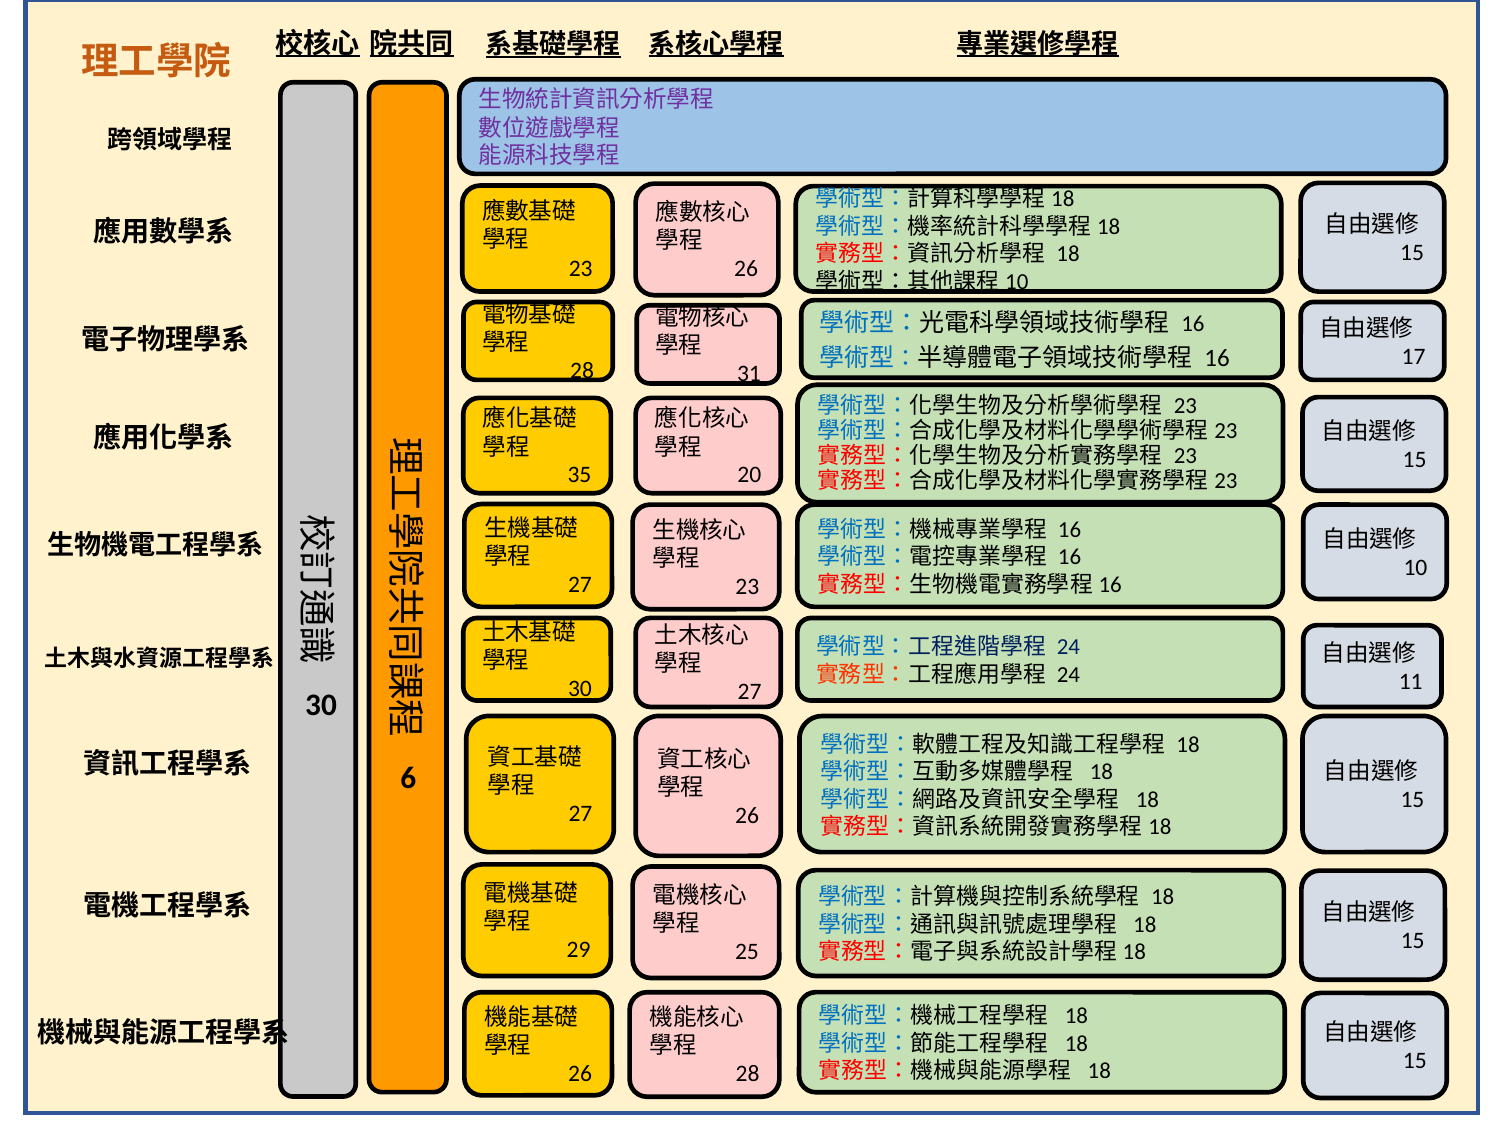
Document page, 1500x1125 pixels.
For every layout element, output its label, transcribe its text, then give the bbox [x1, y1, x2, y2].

text_box 自由選修 10 [1302, 503, 1448, 601]
text_box 電物基礎學程 28 [462, 300, 614, 381]
text_box 理工學院 [66, 29, 247, 90]
text_box 電機基礎學程 29 [462, 863, 612, 978]
text_box 院共同 [354, 17, 469, 67]
text_box 應數基礎學程 23 [461, 184, 614, 293]
text_box 自由選修 15 [1302, 991, 1448, 1100]
text_box 土木基礎學程 30 [462, 616, 612, 702]
text_box 學術型：機械專業學程 16 學術型：電控專業學程 16 實務型：生物機電實務學程16 [796, 503, 1284, 608]
text_box 生機核心學程 23 [631, 503, 781, 611]
text_box 生物統計資訊分析學程 數位遊戲學程 能源科技學程 [458, 78, 1448, 175]
text_box 應數核心學程 26 [634, 182, 780, 297]
text_box 學術型：光電科學領域技術學程 16 學術型：半導體電子領域技術學程 16 [800, 299, 1284, 379]
text_box 6 [377, 749, 440, 802]
text_box 學術型：化學生物及分析學術學程 23 學術型：合成化學及材料化學學術學程23 實務型：化學生物及分析實務學程 23 實務型：合成化學及材料化學實務學程23 [796, 383, 1285, 503]
text_box 資工核心學程 26 [634, 714, 782, 857]
text_box 學術型：計算機與控制系統學程 18 學術型：通訊與訊號處理學程 18 實務型：電子與系統設計學程18 [797, 869, 1285, 978]
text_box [28, 206, 291, 788]
text_box 土木核心學程 27 [634, 616, 782, 708]
text_box 電機工程學系 [68, 879, 266, 928]
text_box 自由選修 15 [1299, 181, 1446, 293]
text_box 學術型：機械工程學程 18 學術型：節能工程學程 18 實務型：機械與能源學程 18 [798, 991, 1286, 1094]
text_box 自由選修 15 [1300, 869, 1446, 981]
text_box 理工學院共同課程 [367, 81, 448, 1094]
text_box 跨領域學程 [92, 116, 248, 162]
text_box 資工基礎學程 27 [465, 714, 615, 854]
text_box [24, 0, 1479, 1114]
text_box 應化核心學程 20 [634, 396, 782, 495]
text_box 機械與能源工程學系 [22, 1007, 305, 1056]
text_box 自由選修 17 [1299, 300, 1446, 381]
text_box 系核心學程 [632, 18, 800, 66]
text_box 應化基礎學程 35 [462, 396, 612, 495]
text_box 30 [291, 676, 367, 729]
text_box 生機基礎學程 27 [463, 503, 613, 608]
text_box 校訂通識 [279, 729, 357, 1098]
text_box 學術型：工程進階學程 24 實務型：工程應用學程 24 [796, 616, 1284, 702]
text_box 自由選修 15 [1301, 714, 1448, 854]
text_box 校訂通識 [279, 81, 357, 676]
text_box 專業選修學程 [932, 18, 1144, 66]
text_box 機能核心學程 28 [628, 991, 781, 1098]
text_box 自由選修 11 [1302, 624, 1443, 708]
text_box 電機核心學程 25 [631, 865, 781, 980]
text_box 電物核心學程 31 [635, 304, 781, 385]
text_box 學術型：計算科學學程18 學術型：機率統計科學學程18 實務型：資訊分析學程 18 學術型：其他課程10 [794, 185, 1283, 293]
text_box 機能基礎學程 26 [463, 991, 613, 1097]
text_box 學術型：軟體工程及知識工程學程 18 學術型：互動多媒體學程 18 學術型：網路及資訊安全學程 18 實務型：資訊系統開發實務學程18 [798, 715, 1287, 854]
text_box 自由選修 15 [1301, 396, 1448, 492]
text_box 校核心 [260, 17, 354, 67]
text_box 系基礎學程 [469, 18, 643, 67]
